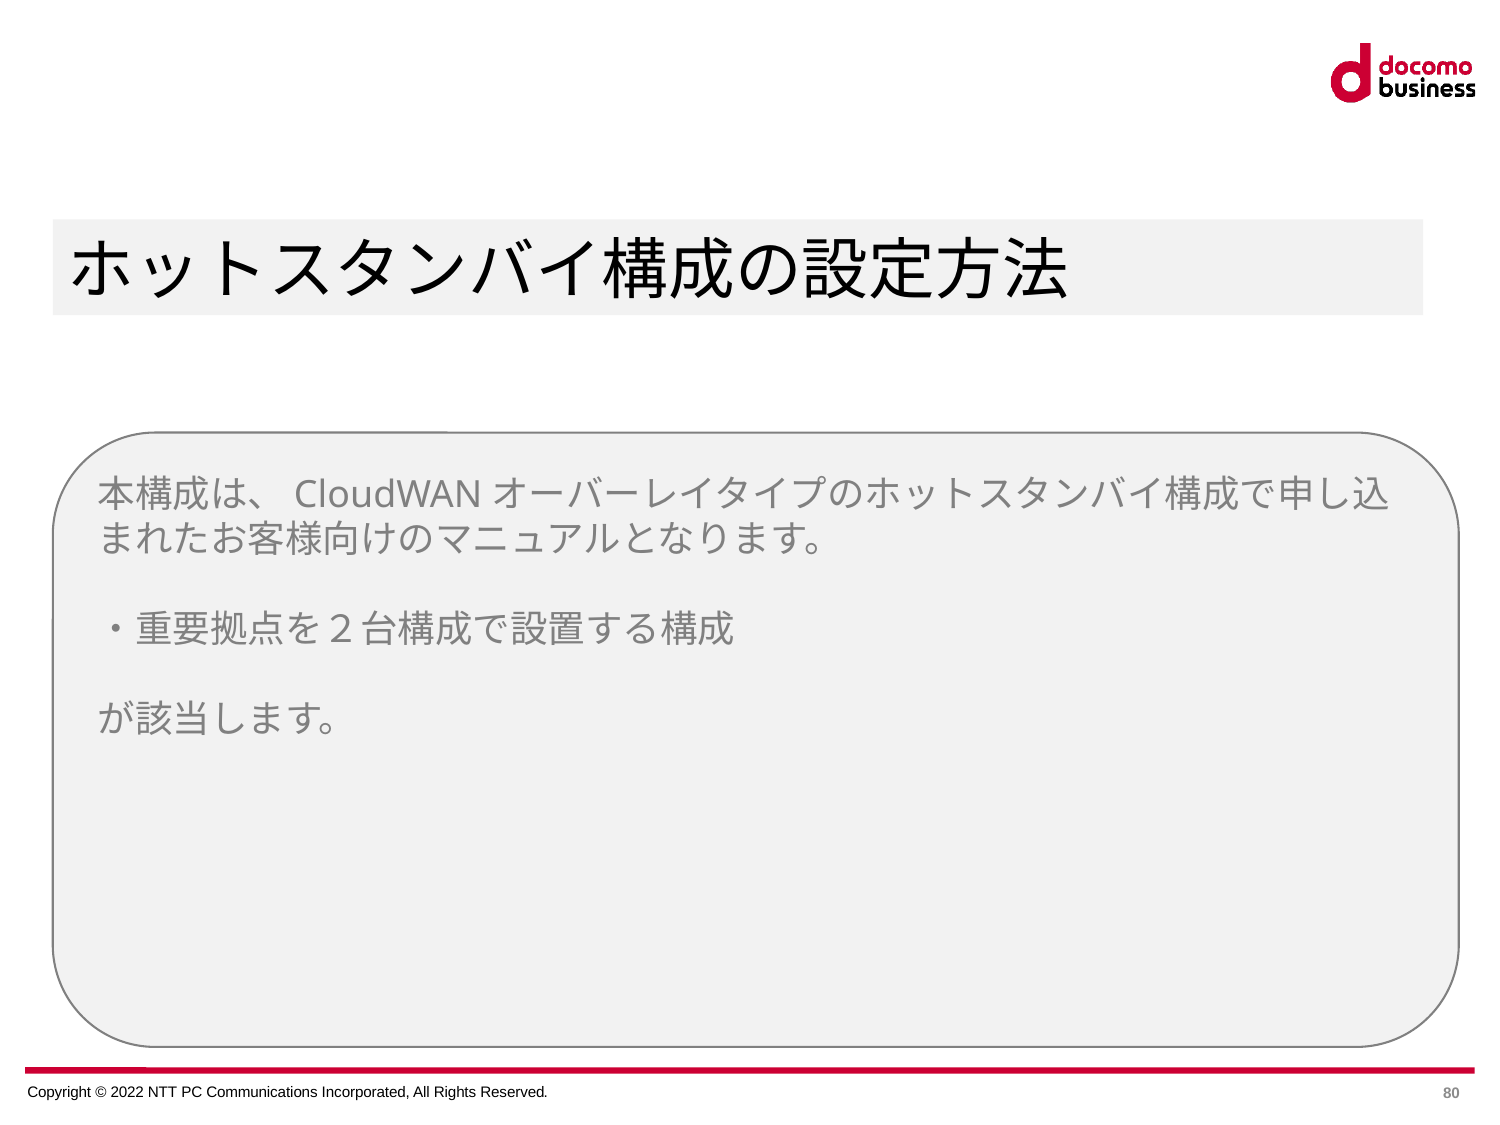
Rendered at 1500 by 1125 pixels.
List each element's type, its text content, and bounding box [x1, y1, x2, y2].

text_box 本構成は、CloudWANオーバーレイタイプのホットスタンバイ構成で申し込まれたお客様向けのマニュアルとなります。 ・重要拠点を２台構成で設置する構成 が該当します。 [51, 431, 1460, 1048]
picture [1330, 42, 1476, 103]
text_box [52, 218, 1424, 316]
text_box ホットスタンバイ構成の設定方法 [53, 219, 1341, 315]
